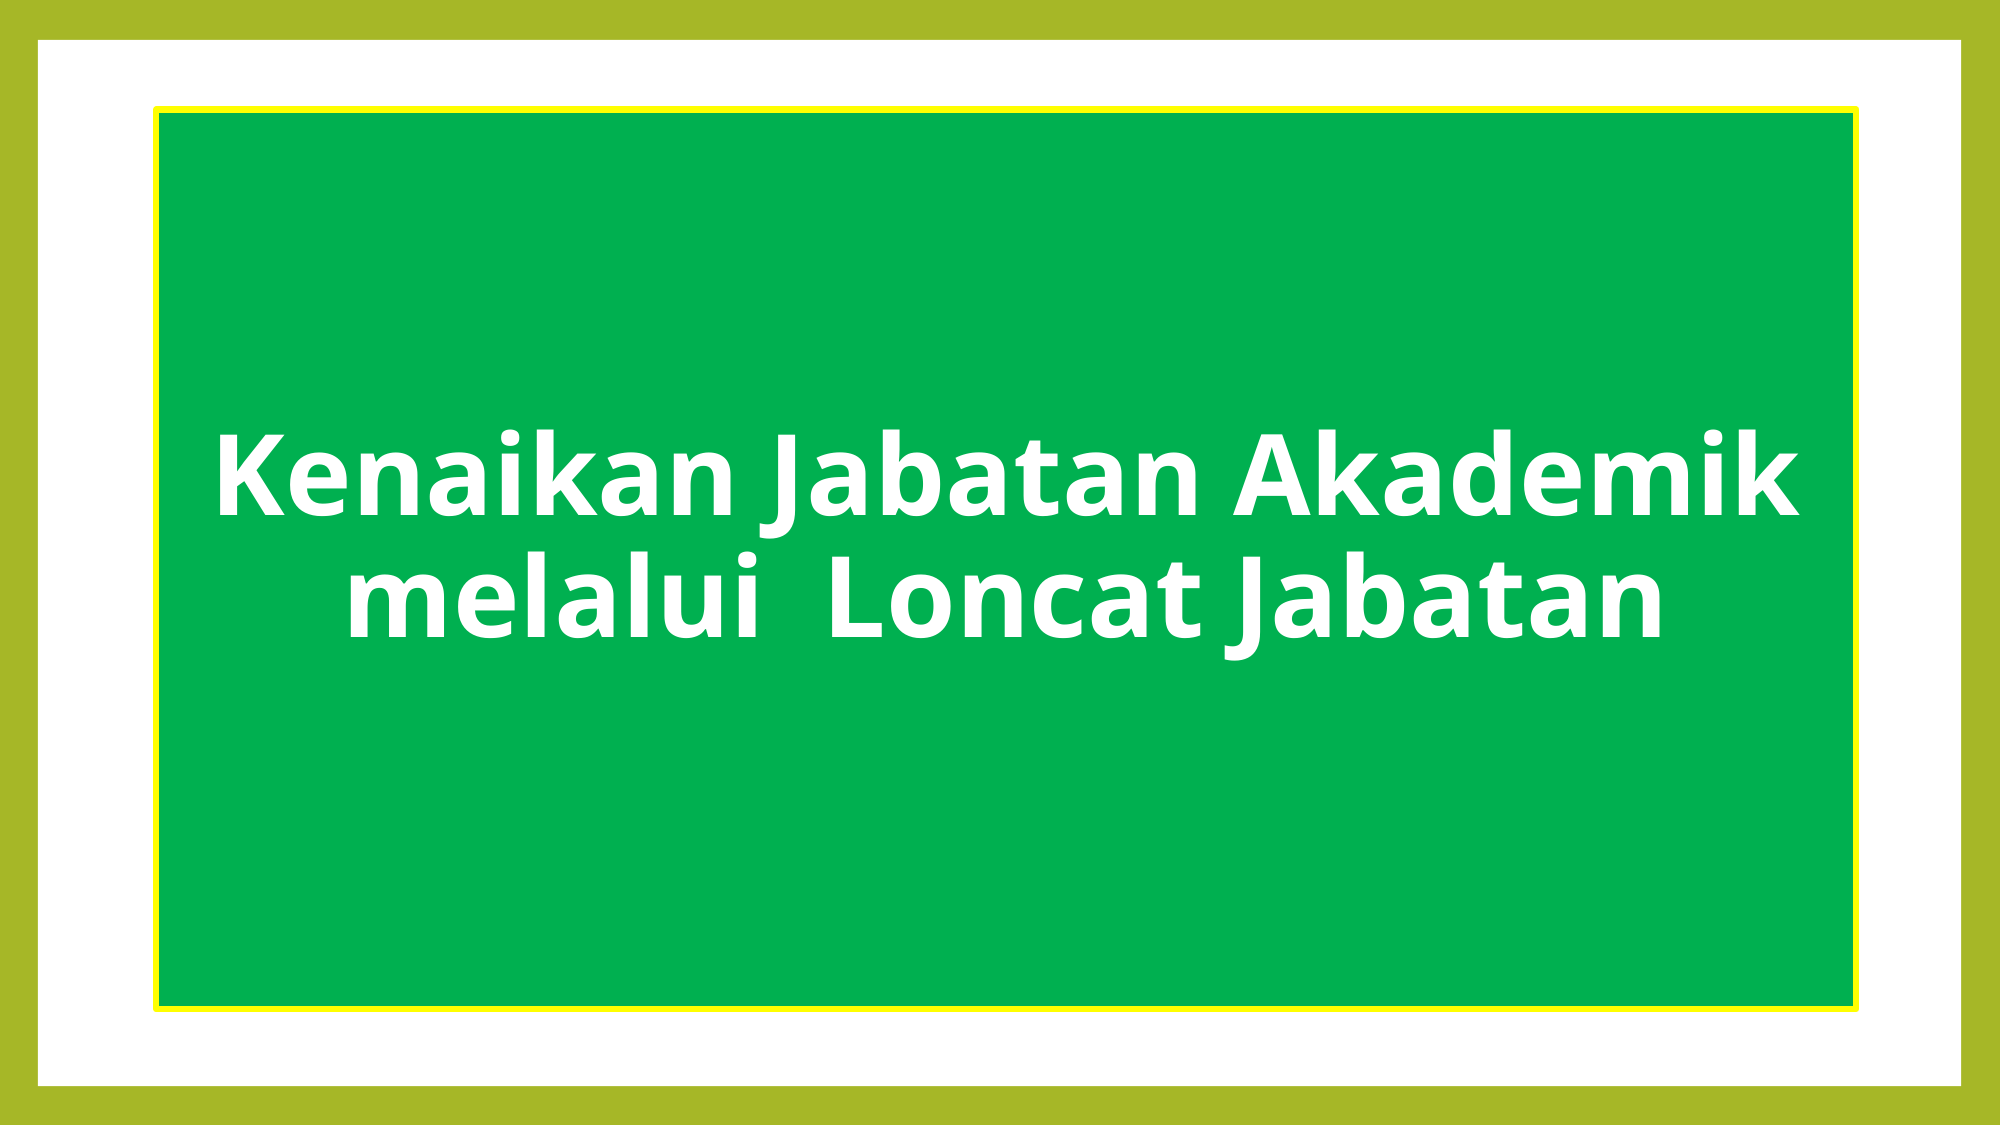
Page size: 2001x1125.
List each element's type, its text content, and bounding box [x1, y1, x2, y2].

title Kenaikan Jabatan Akademik melalui Loncat Jabatan [155, 108, 1858, 1011]
